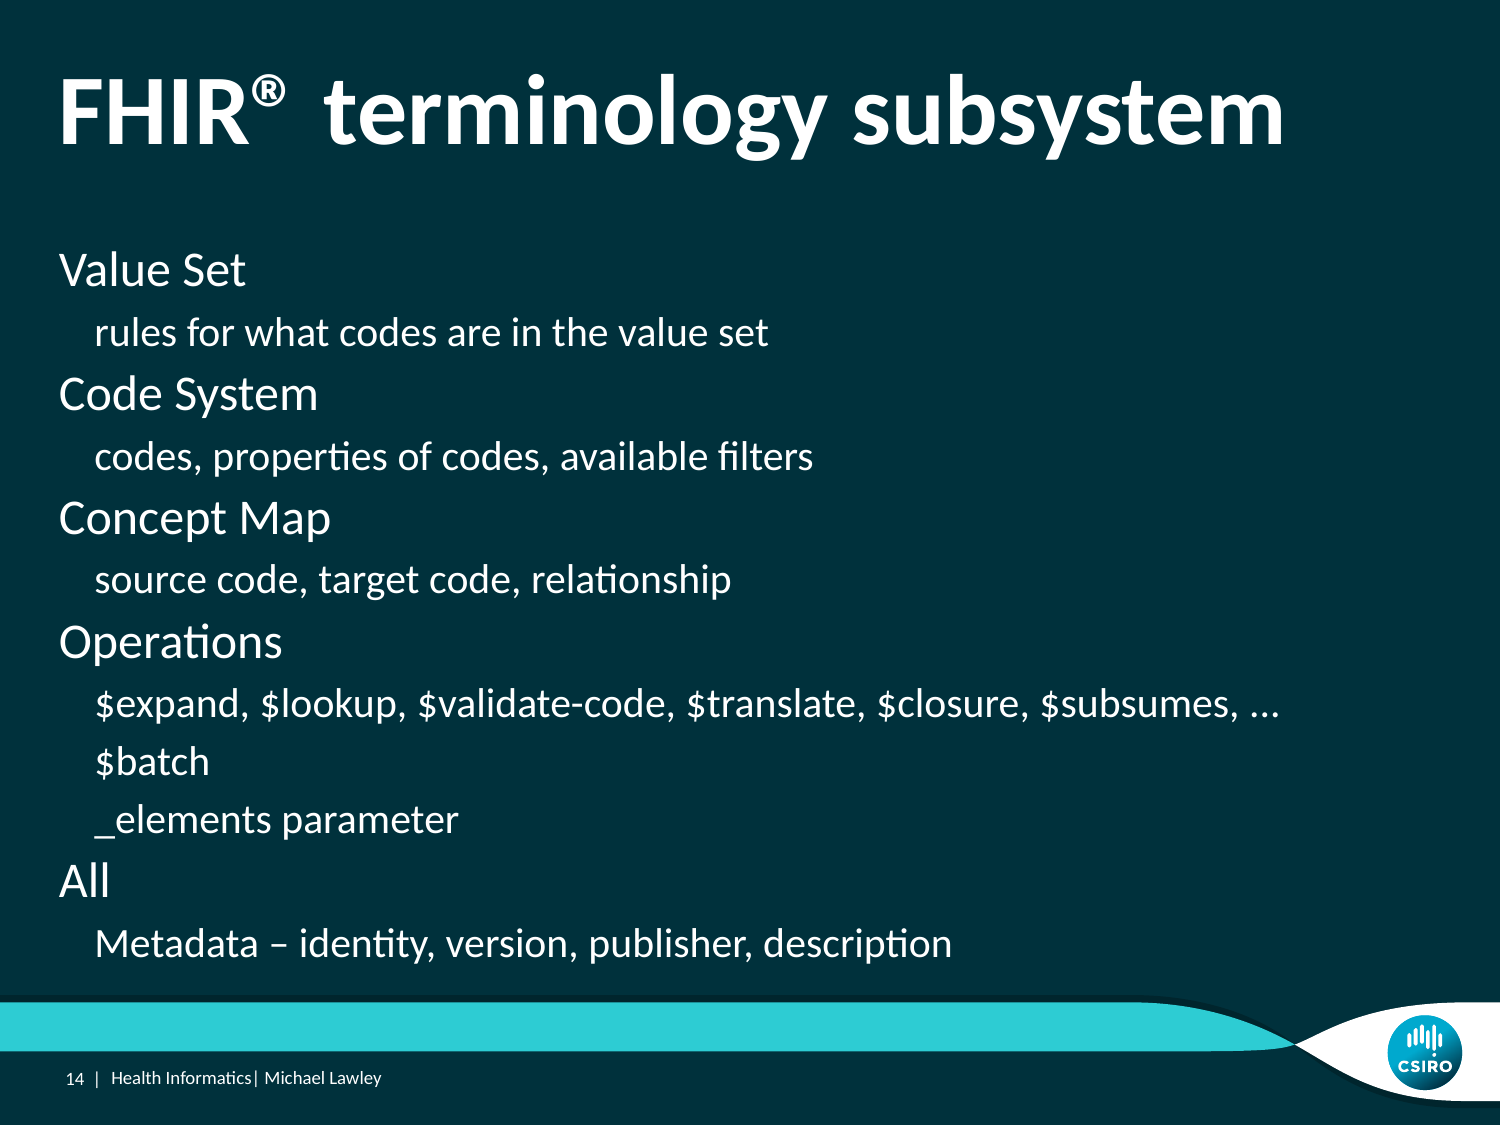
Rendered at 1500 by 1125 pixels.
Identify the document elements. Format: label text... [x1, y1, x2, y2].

list Value Set rules for what codes are in the value set Code System codes, properties of codes, available filters Concept Map source code, target code, relationship Operations $expand, $lookup, $validate-code, $translate, $closure, $subsumes, ... $batch _elements parameter All Metadata – identity, version, publisher, description [58, 243, 1448, 959]
title FHIR® terminology subsystem [58, 44, 1448, 186]
footer Health Informatics| Michael Lawley [111, 1066, 1110, 1088]
slide_number 14 | [54, 1066, 102, 1088]
